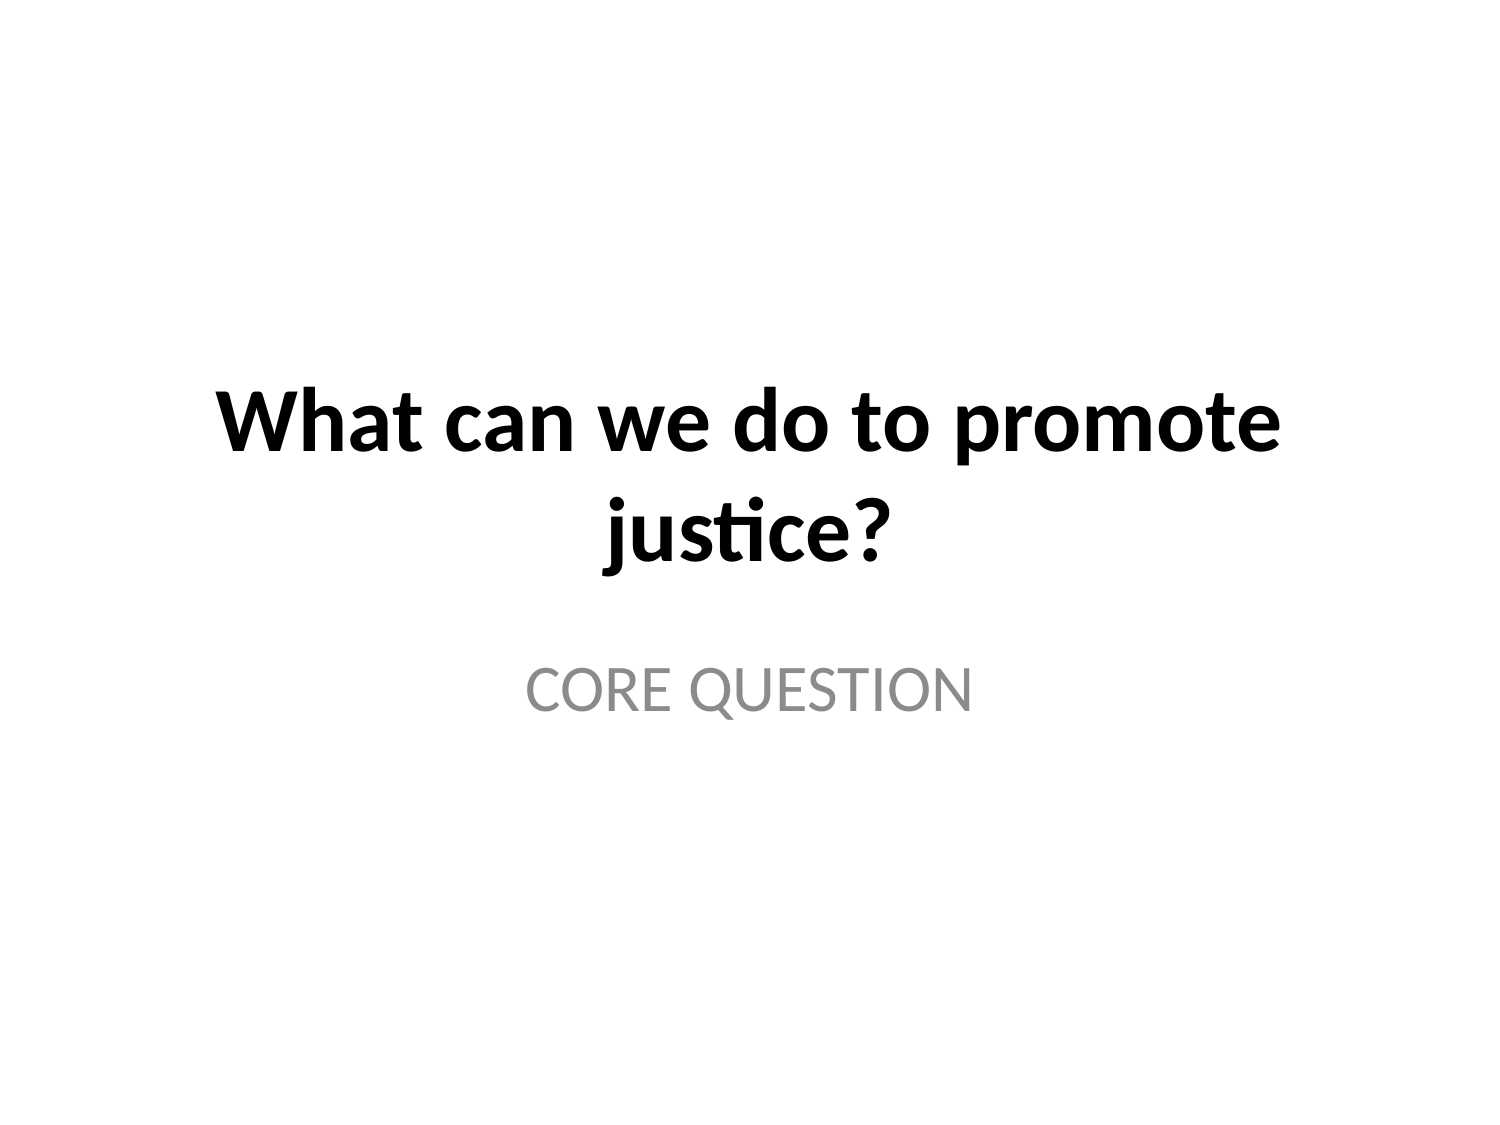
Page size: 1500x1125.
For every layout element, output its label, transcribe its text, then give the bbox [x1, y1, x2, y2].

title What can we do to promote justice? [112, 349, 1388, 591]
subtitle CORE QUESTION [225, 637, 1275, 925]
